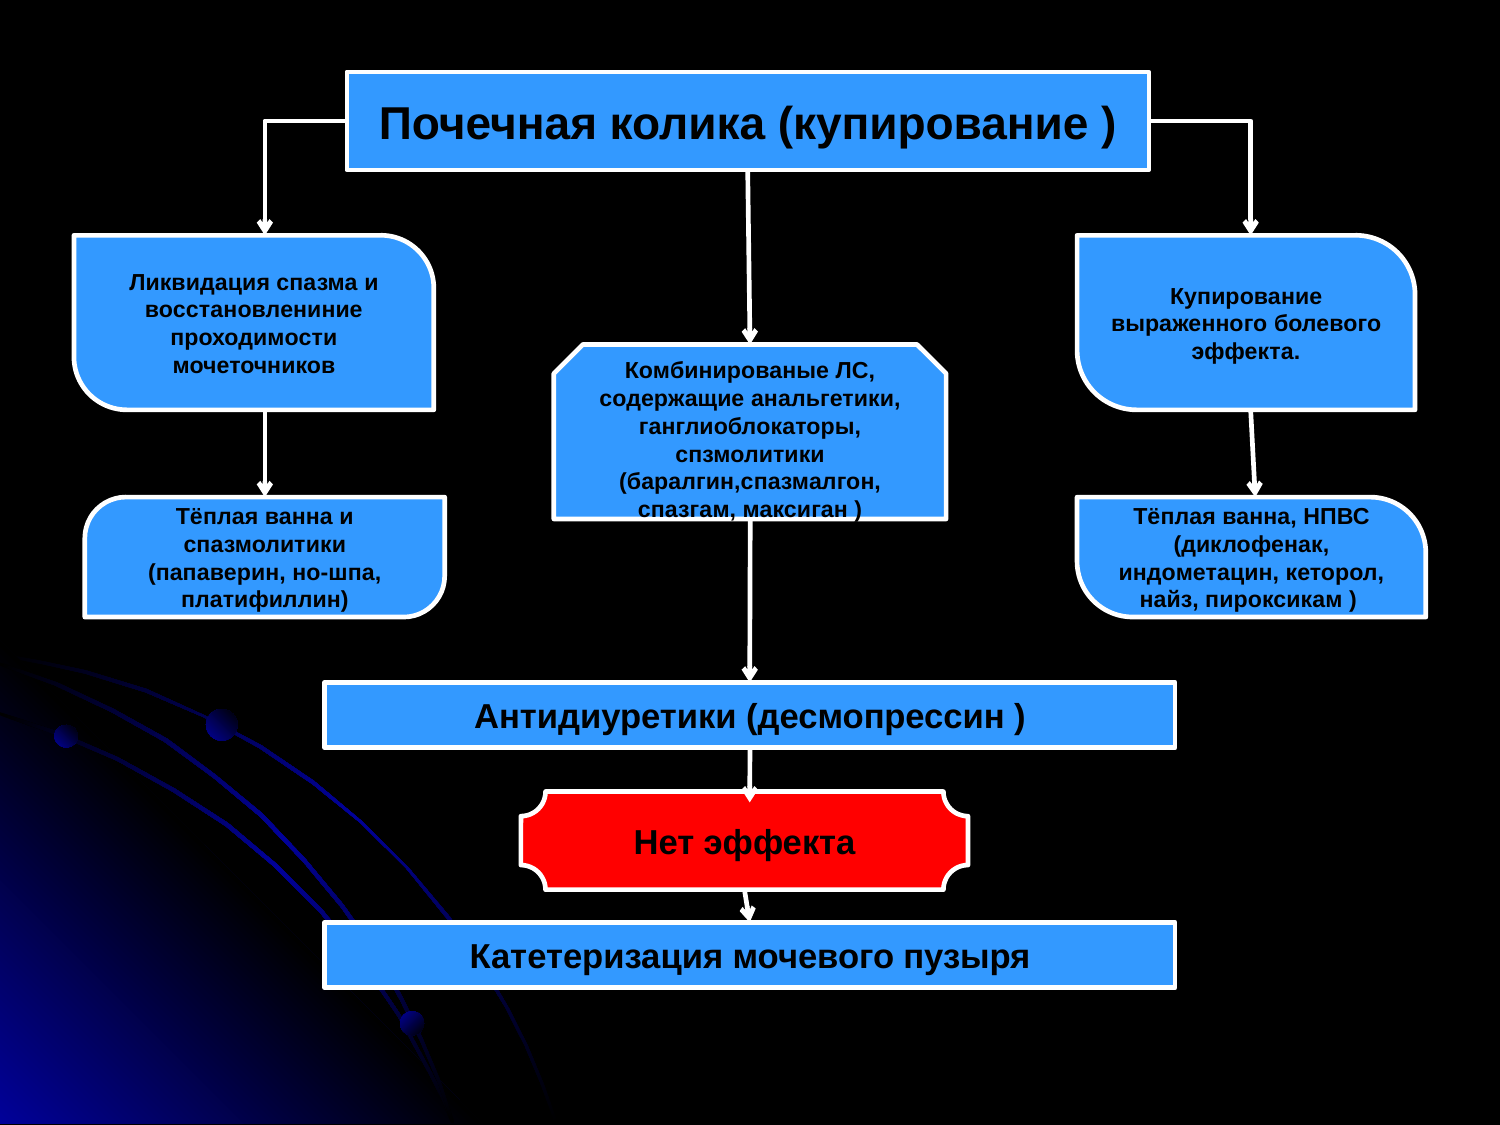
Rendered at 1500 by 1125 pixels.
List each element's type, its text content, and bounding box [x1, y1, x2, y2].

text_box Тёплая ванна и спазмолитики (папаверин, но-шпа, платифиллин) [82, 494, 447, 620]
text_box Катетеризация мочевого пузыря [323, 920, 1177, 990]
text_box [264, 120, 347, 236]
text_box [1209, 450, 1297, 456]
text_box Тёплая ванна, НПВС (диклофенак, индометацин, кеторол, найз, пироксикам ) [1074, 495, 1428, 620]
text_box Почечная колика (купирование ) [345, 70, 1151, 172]
text_box Купирование выраженного болевого эффекта. [1075, 233, 1418, 412]
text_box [730, 903, 764, 909]
text_box Антидиуретики (десмопрессин ) [323, 680, 1177, 750]
text_box Комбинированые ЛС, содержащие анальгетики, ганглиоблокаторы, спзмолитики (баралгин,спазмалгон, спазгам, максиган ) [551, 342, 949, 522]
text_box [1148, 120, 1251, 236]
text_box Ликвидация спазма и восстановлениние проходимости мочеточников [71, 233, 436, 412]
text_box Нет эффекта [518, 789, 971, 892]
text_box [661, 255, 837, 259]
